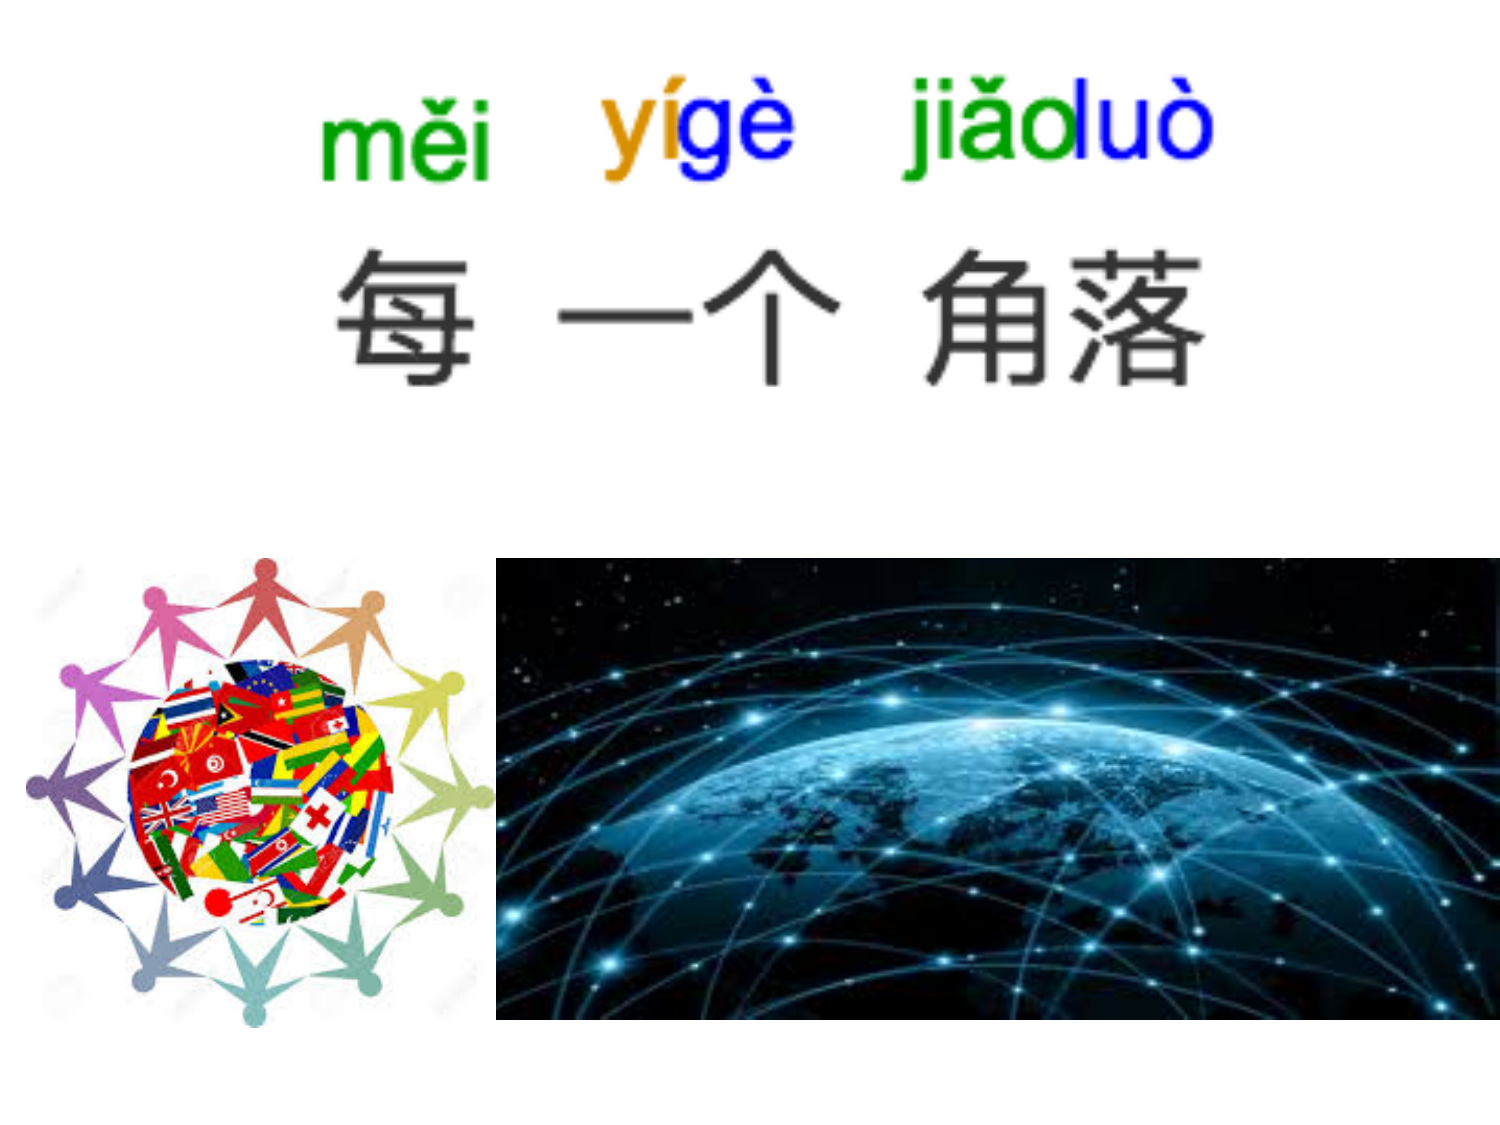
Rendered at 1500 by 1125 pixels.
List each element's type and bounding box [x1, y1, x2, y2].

picture [26, 558, 1500, 1028]
picture [270, 0, 1243, 454]
